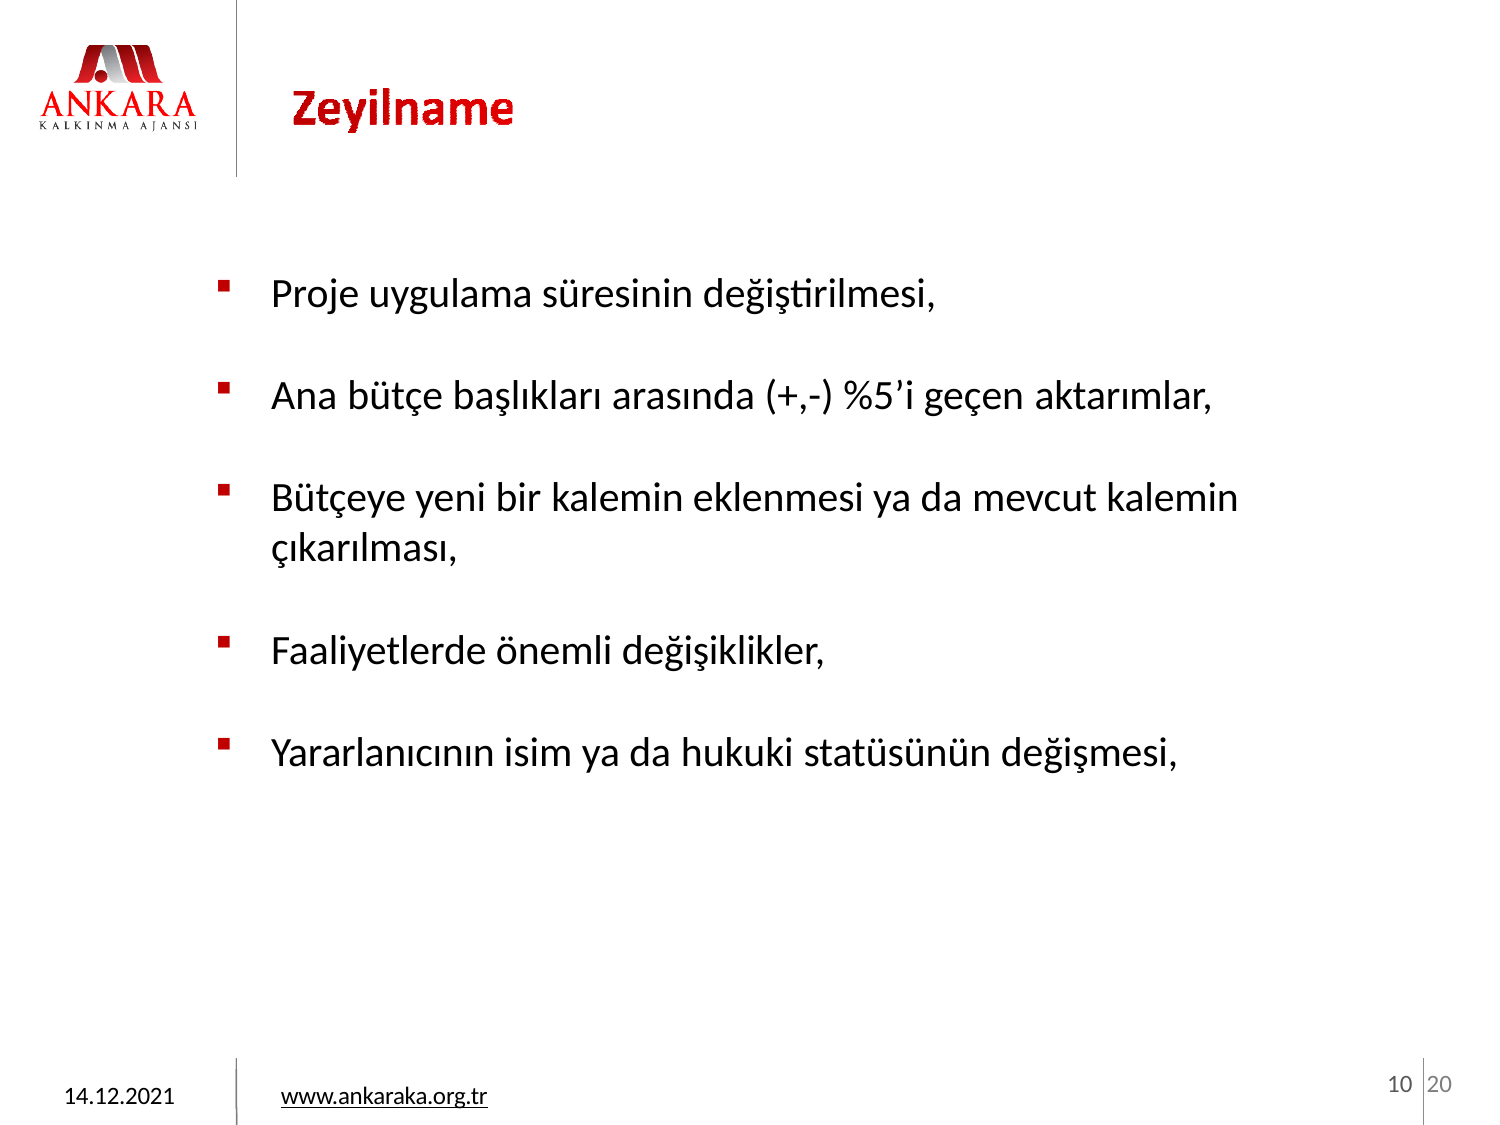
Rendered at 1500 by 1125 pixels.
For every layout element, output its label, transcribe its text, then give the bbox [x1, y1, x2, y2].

text_box 20 [1424, 1071, 1453, 1097]
text_box www.ankaraka.org.tr [278, 1084, 495, 1111]
text_box 14.12.2021 [61, 1084, 186, 1110]
text_box [293, 88, 513, 133]
slide_number 10 [1380, 1071, 1419, 1125]
text_box Proje uygulama süresinin değiştirilmesi, Ana bütçe başlıkları arasında (+,-) %5’i geçen aktarımlar, Bütçeye yeni bir kalemin eklenmesi ya da mevcut kalemin çıkarılması, Faaliyetlerde önemli değişiklikler, Yararlanıcının isim ya da hukuki statüsünün değişmesi, [212, 263, 1413, 775]
picture [39, 45, 197, 132]
